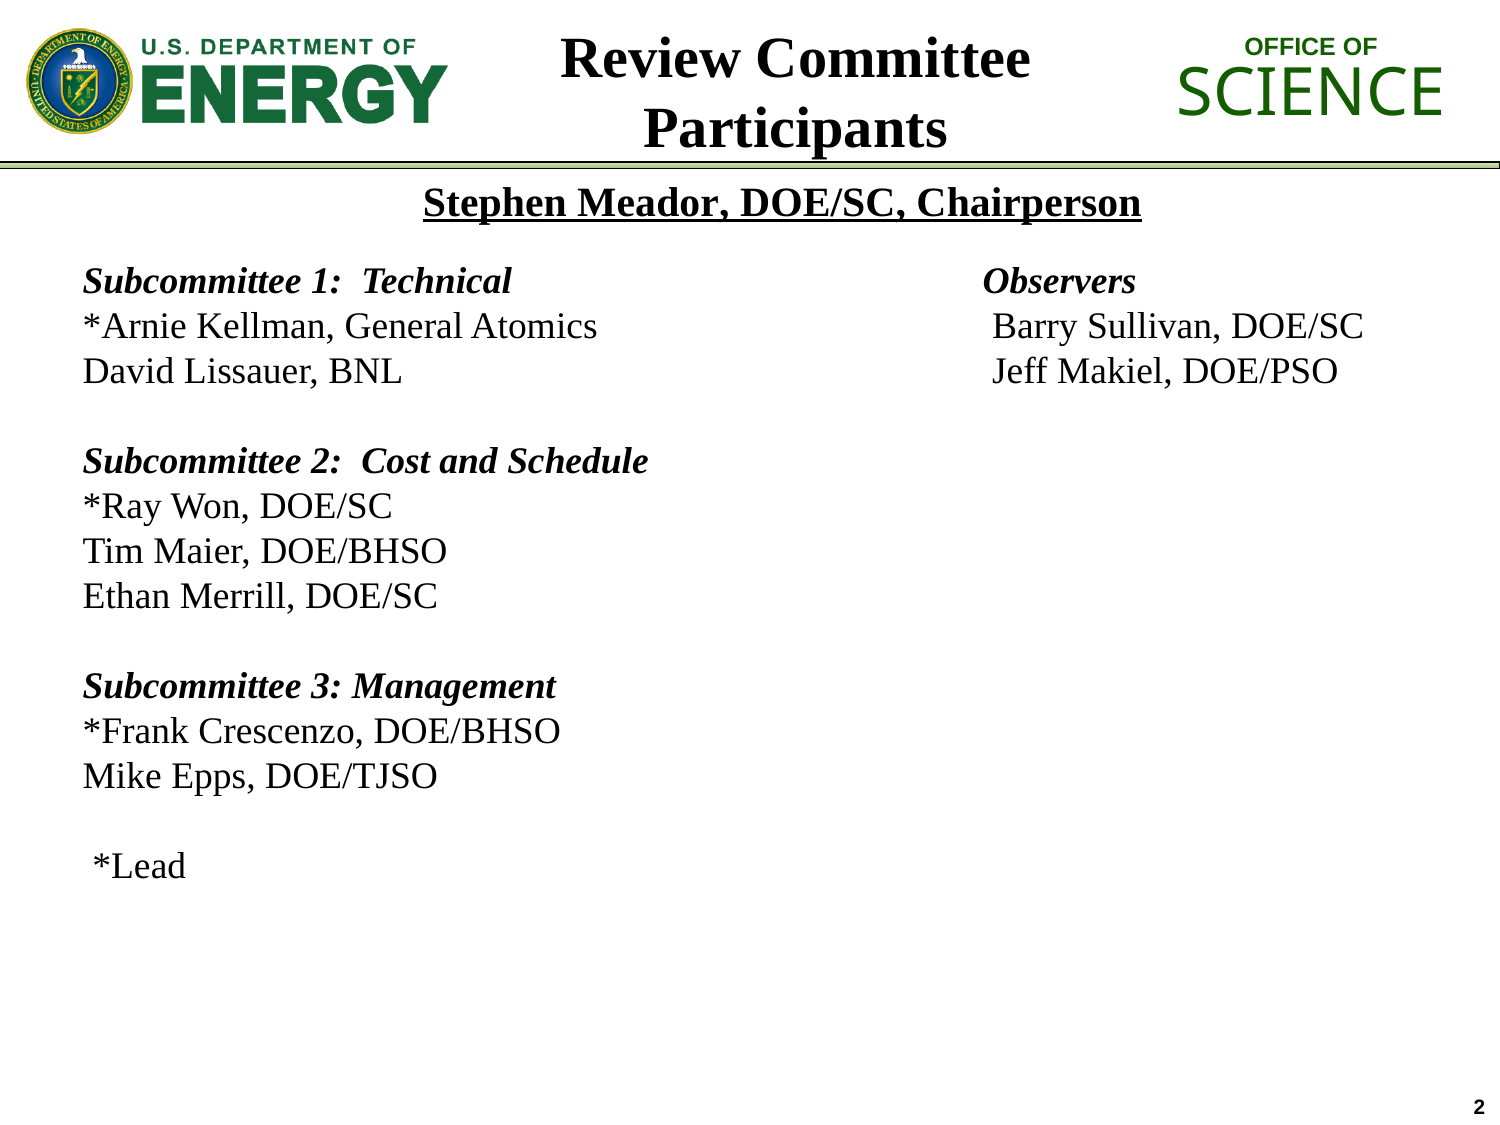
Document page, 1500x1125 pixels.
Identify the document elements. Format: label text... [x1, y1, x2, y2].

text_box Stephen Meador, DOE/SC, Chairperson [214, 167, 1382, 233]
picture [26, 28, 448, 134]
title Review Committee Participants [444, 35, 1148, 144]
slide_number 2 [1437, 1085, 1500, 1125]
text_box Subcommittee 1: Technical Observers *Arnie Kellman, General Atomics Barry Sullivan, DOE/SC David Lissauer, BNL Jeff Makiel, DOE/PSO Subcommittee 2: Cost and Schedule *Ray Won, DOE/SC Tim Maier, DOE/BHSO Ethan Merrill, DOE/SC Subcommittee 3: Management *Frank Crescenzo, DOE/BHSO Mike Epps, DOE/TJSO *Lead [68, 248, 1413, 954]
